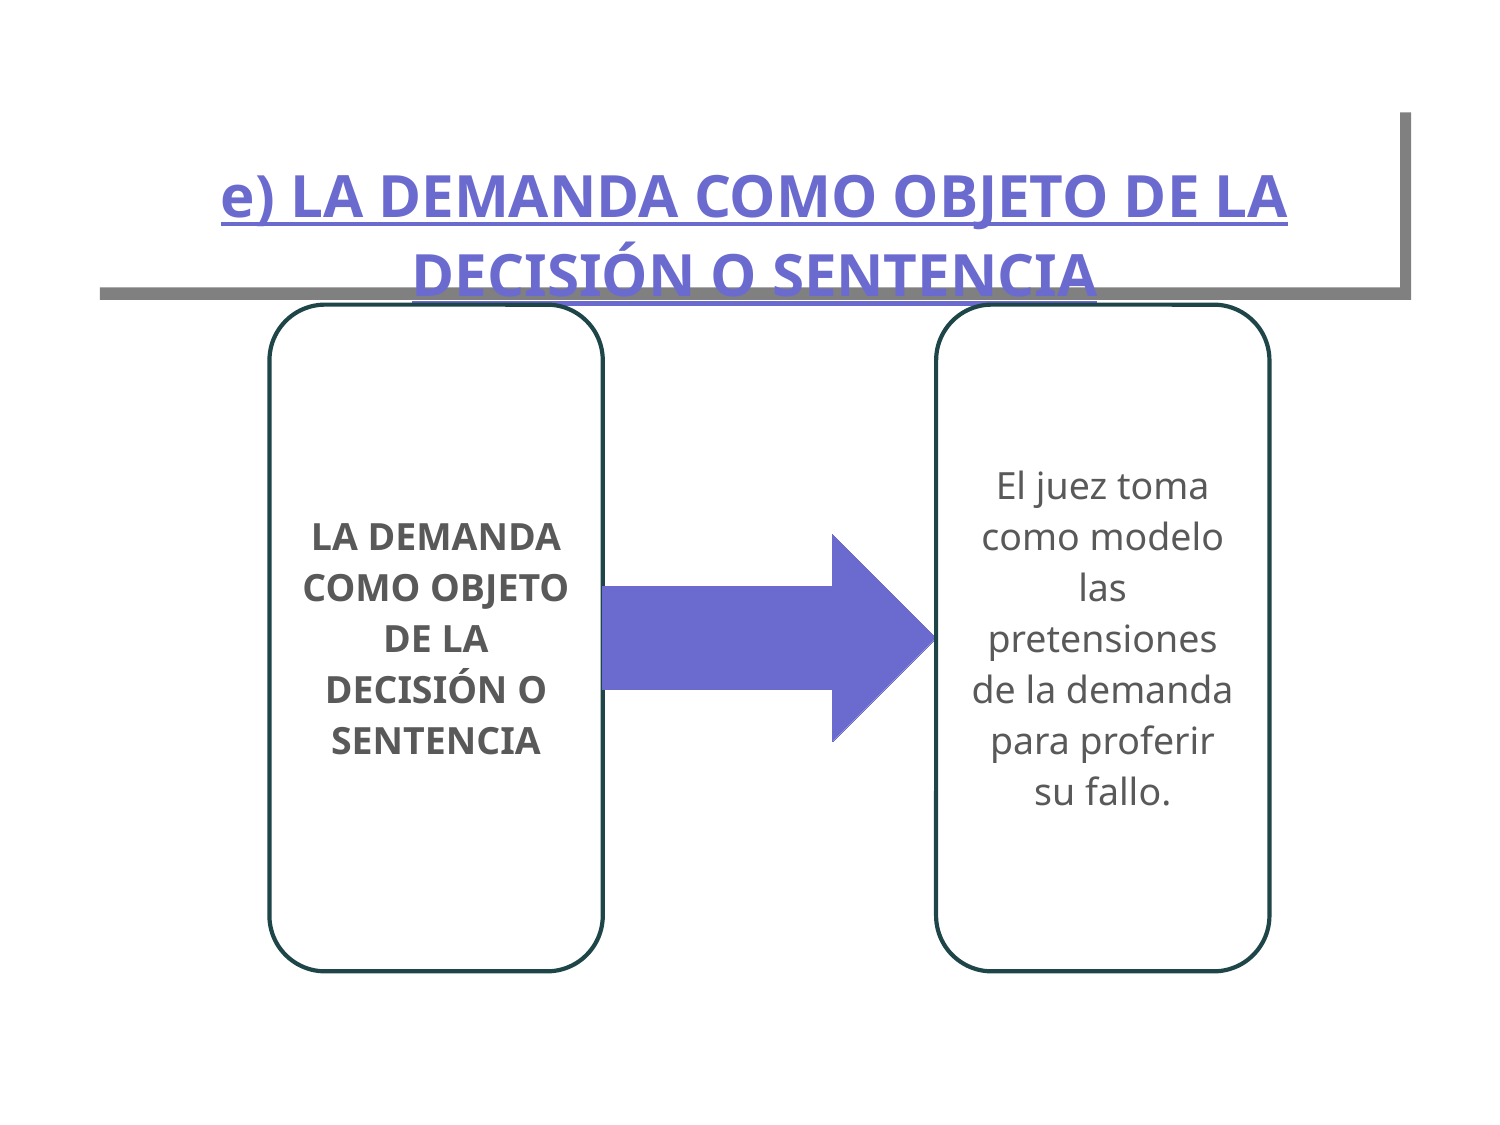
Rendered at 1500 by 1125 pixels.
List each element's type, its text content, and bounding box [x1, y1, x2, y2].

title e) LA DEMANDA COMO OBJETO DE LA DECISIÓN O SENTENCIA [116, 140, 1393, 329]
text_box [269, 304, 1270, 972]
